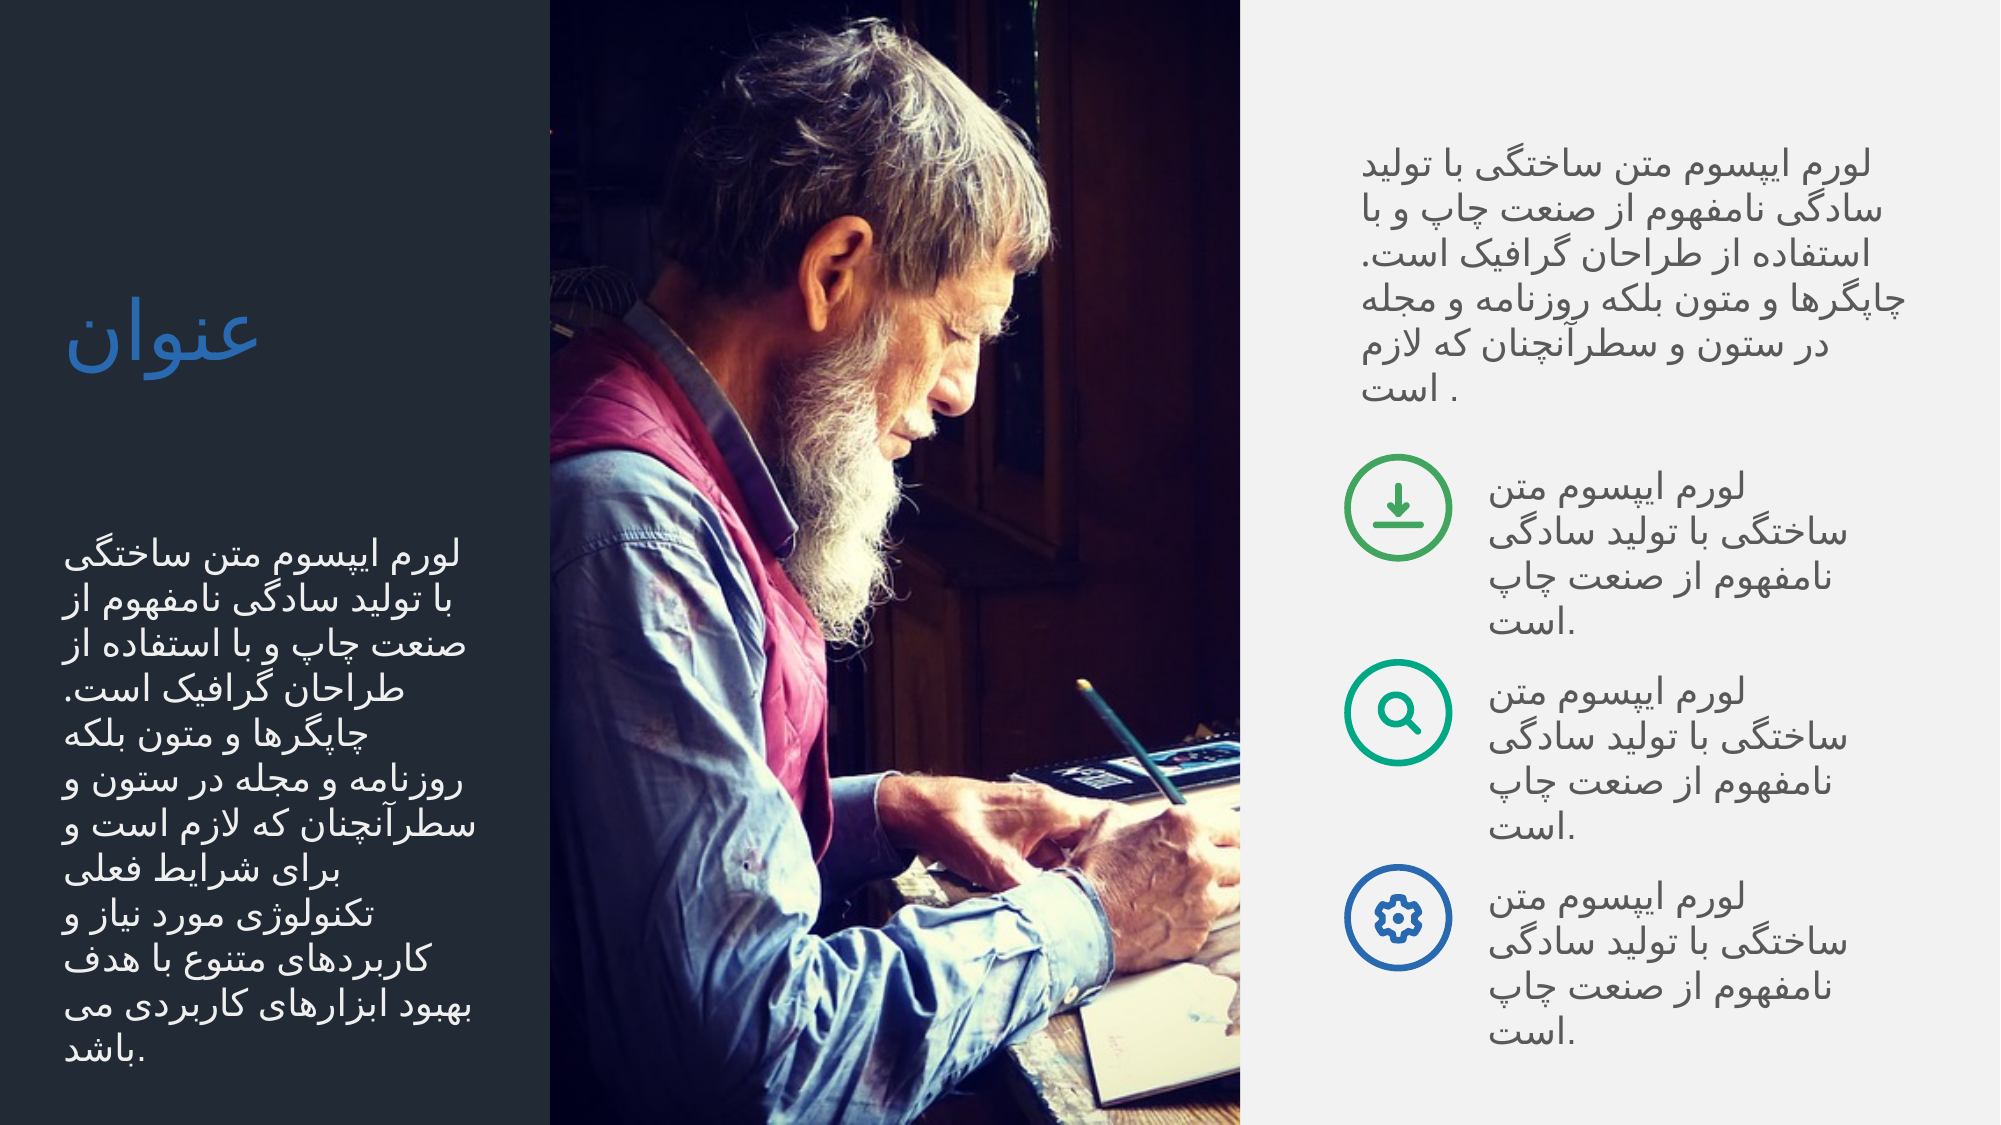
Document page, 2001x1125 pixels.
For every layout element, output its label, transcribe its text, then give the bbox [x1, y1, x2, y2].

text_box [1345, 864, 1875, 1017]
text_box عنوان [48, 269, 549, 385]
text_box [1345, 454, 1875, 607]
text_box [1345, 659, 1875, 812]
text_box [0, 0, 549, 1125]
picture [549, 0, 1241, 1125]
text_box لورم ایپسوم متن ساختگی با تولید سادگی نامفهوم از صنعت چاپ و با استفاده از طراحان گرافیک است. چاپگرها و متون بلکه روزنامه و مجله در ستون و سطرآنچنان که لازم است و برای شرایط فعلی تکنولوژی مورد نیاز و کاربردهای متنوع با هدف بهبود ابزارهای کاربردی می باشد. [48, 521, 500, 1077]
text_box لورم ایپسوم متن ساختگی با تولید سادگی نامفهوم از صنعت چاپ و با استفاده از طراحان گرافیک است. چاپگرها و متون بلکه روزنامه و مجله در ستون و سطرآنچنان که لازم است . [1345, 131, 1953, 462]
